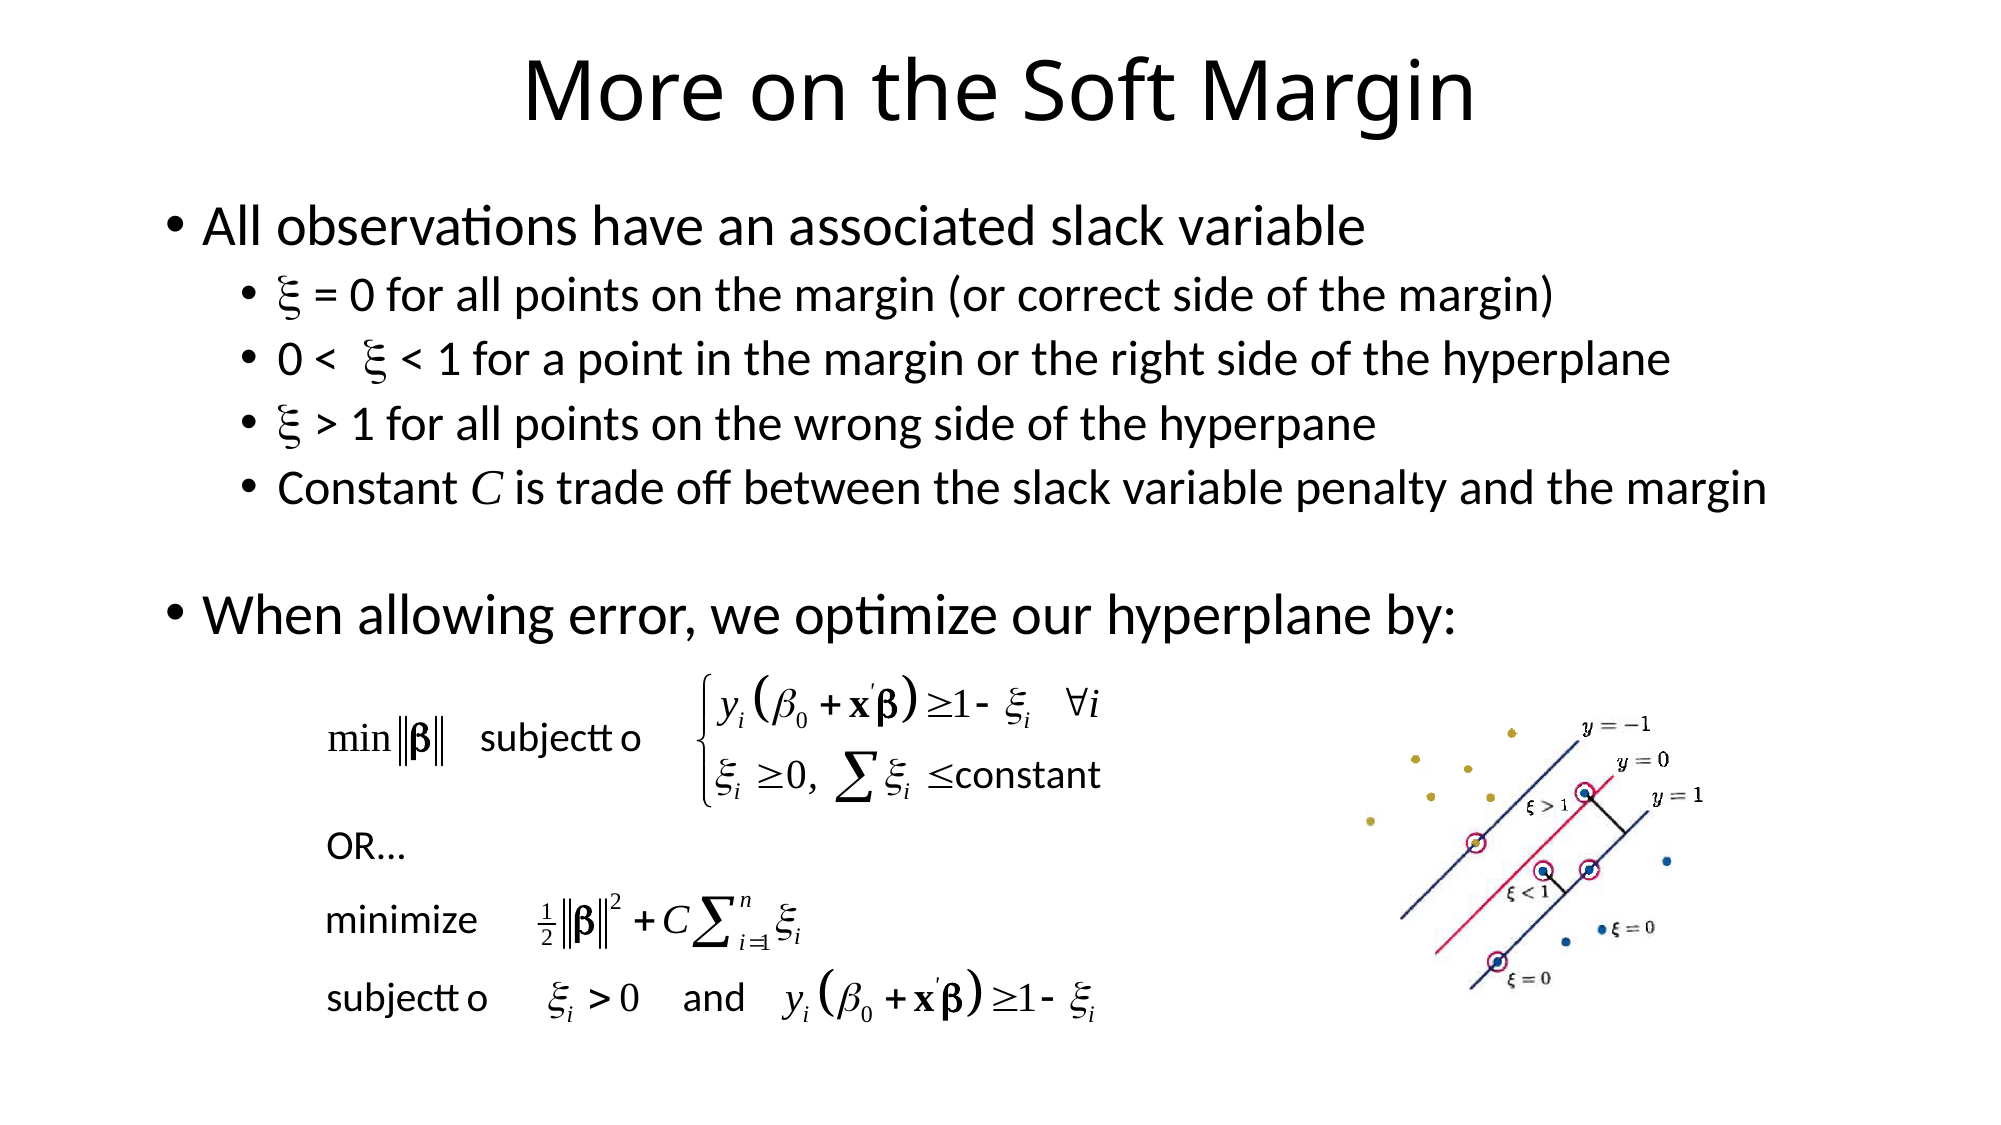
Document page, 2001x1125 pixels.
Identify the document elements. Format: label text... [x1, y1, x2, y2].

picture [1359, 696, 1710, 1003]
list All observations have an associated slack variable x = 0 for all points on the margin (or correct side of the margin) 0 < x < 1 for a point in the margin or the right side of the hyperplane x > 1 for all points on the wrong side of the hyperpane Constant C is trade off between the slack variable penalty and the margin When allowing error, we optimize our hyperplane by: [150, 187, 1903, 968]
title More on the Soft Margin [324, 0, 1675, 187]
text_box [321, 667, 1147, 1038]
